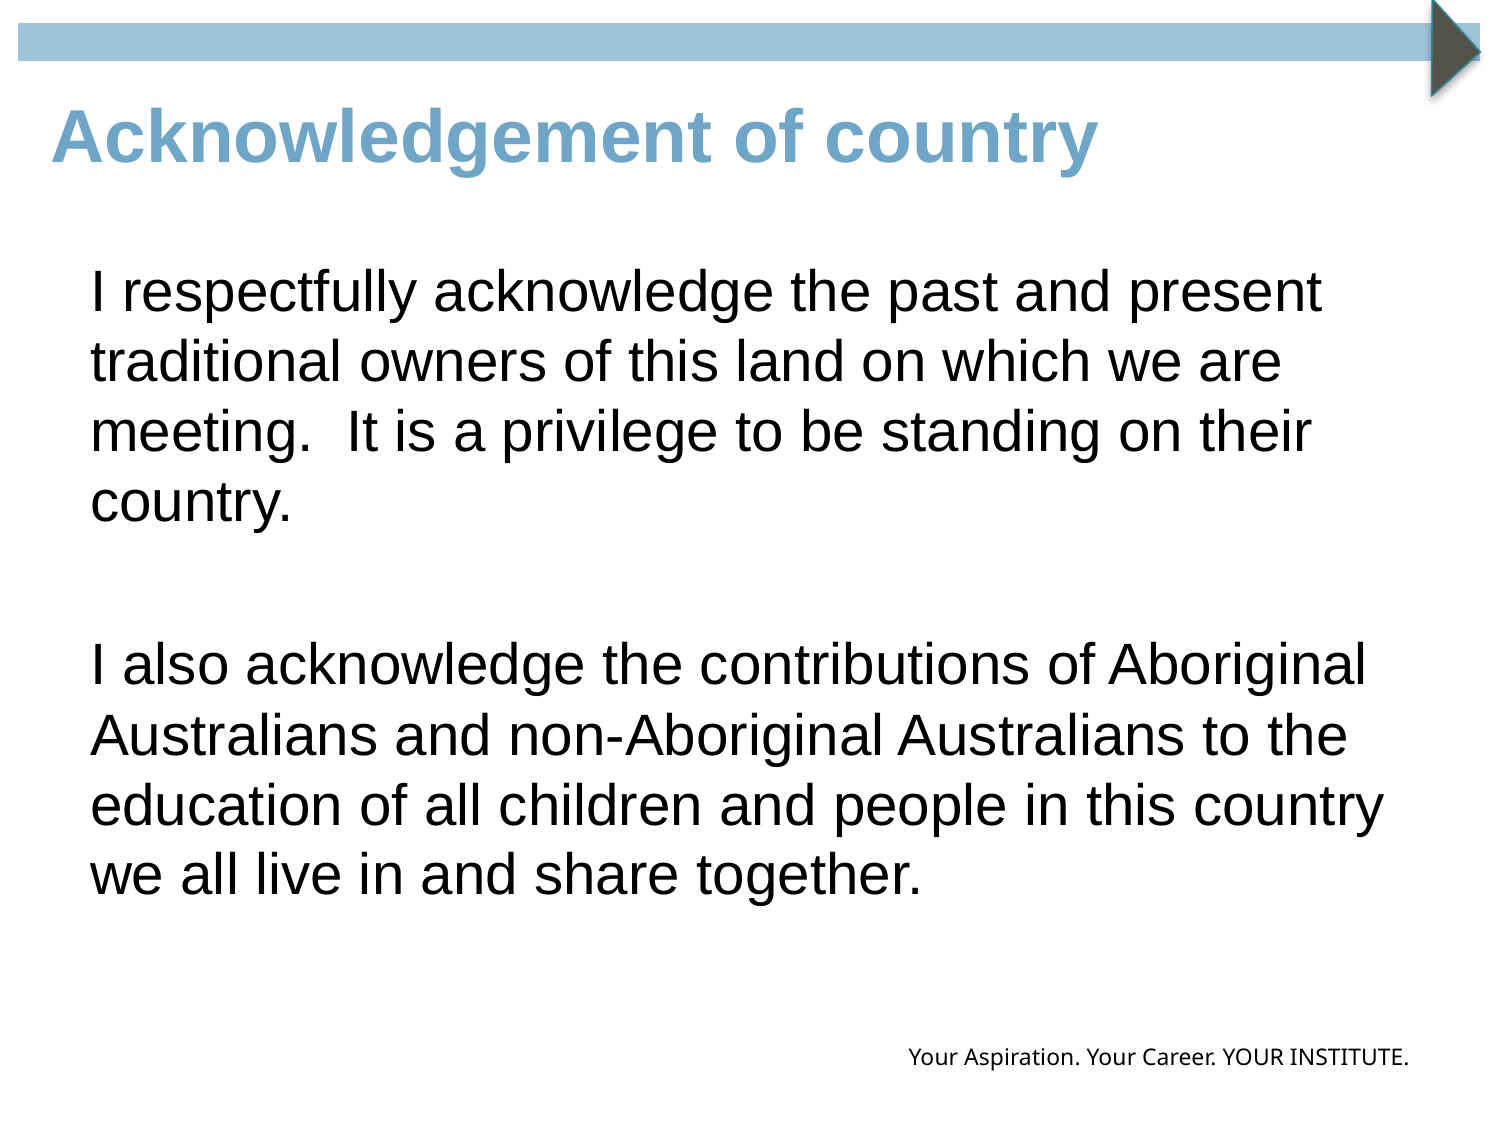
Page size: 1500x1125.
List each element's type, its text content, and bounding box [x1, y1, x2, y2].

title Acknowledgement of country [35, 70, 1386, 194]
list I respectfully acknowledge the past and present traditional owners of this land on which we are meeting. It is a privilege to be standing on their country. I also acknowledge the contributions of Aboriginal Australians and non-Aboriginal Australians to the education of all children and people in this country we all live in and share together. [75, 245, 1425, 1005]
